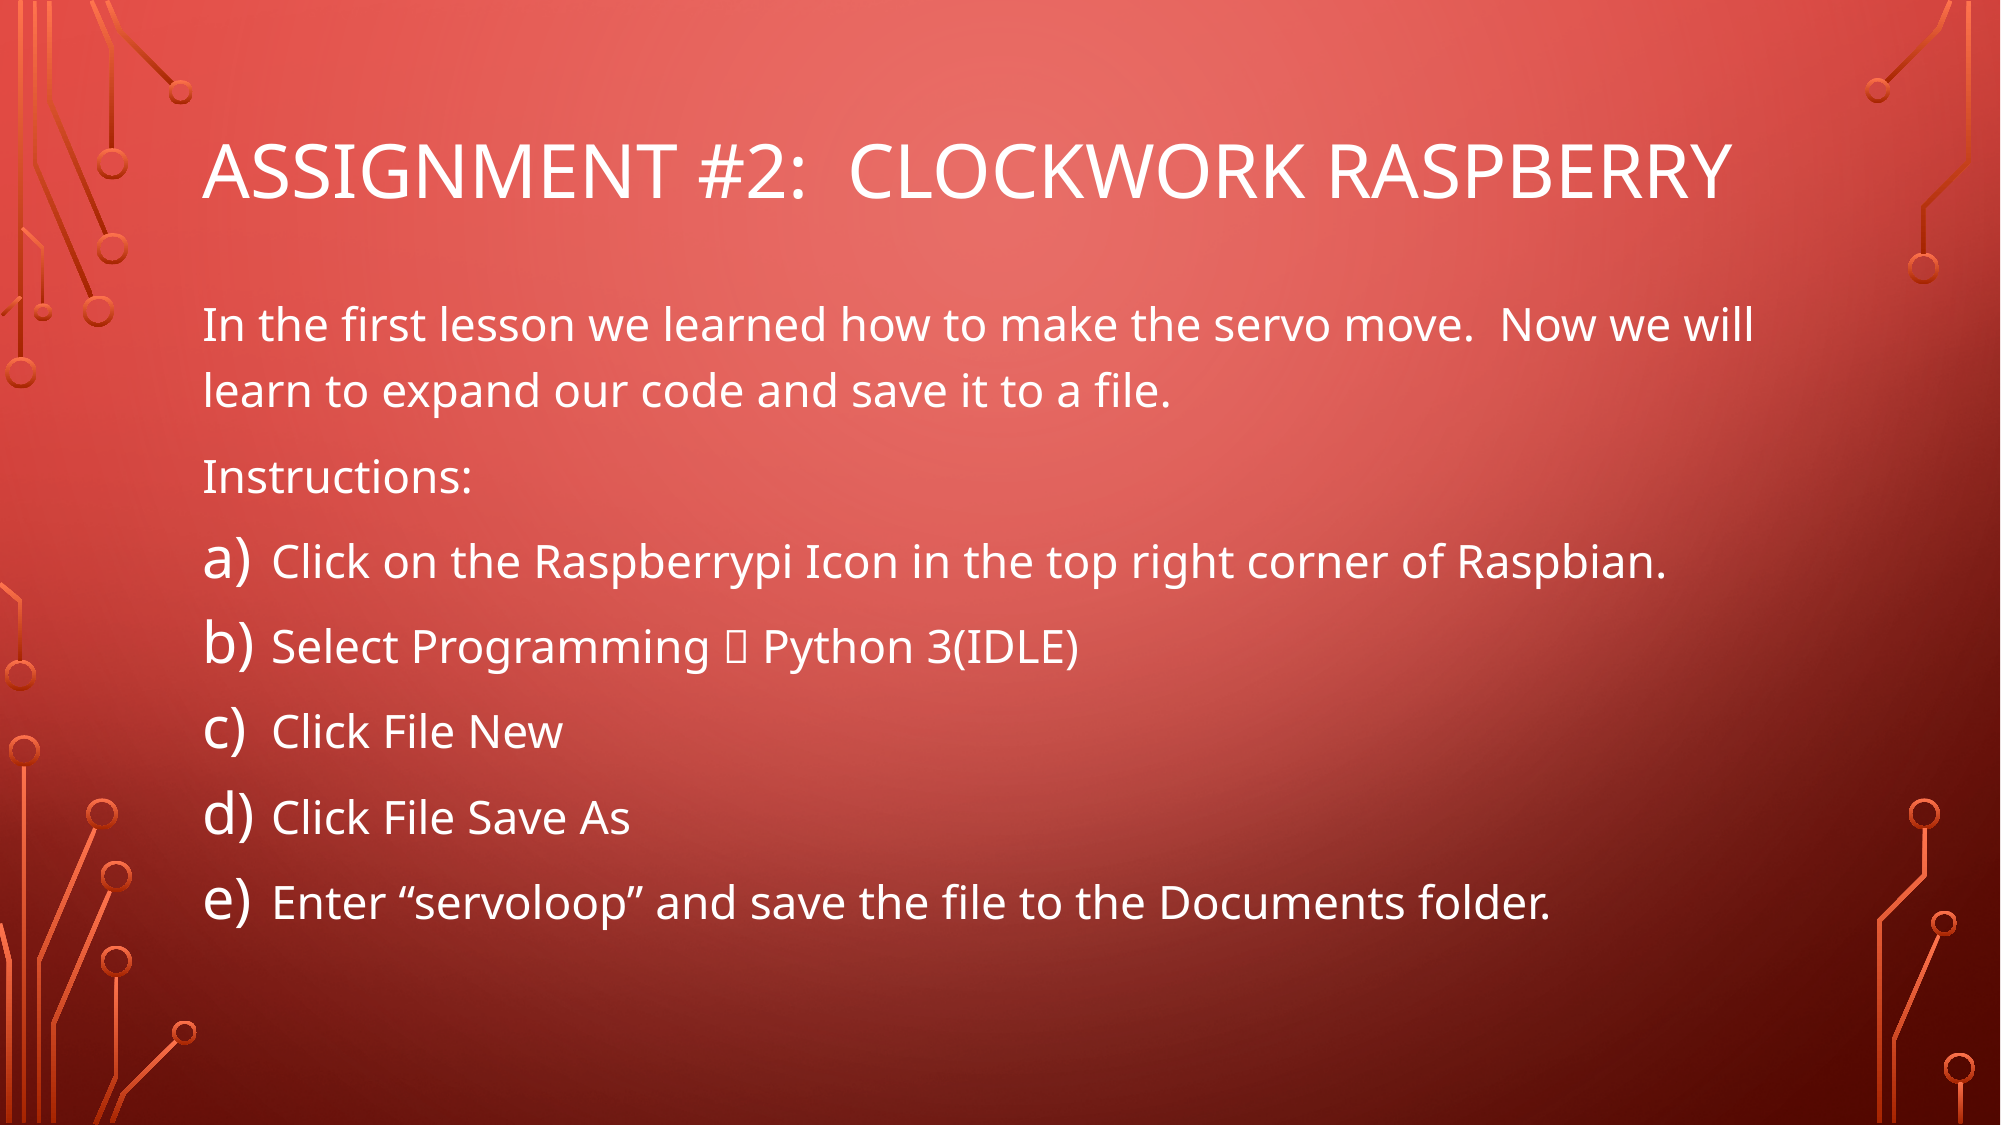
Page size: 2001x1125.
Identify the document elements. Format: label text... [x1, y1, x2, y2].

title Assignment #2: ClockWork Raspberry [187, 101, 1813, 247]
list In the first lesson we learned how to make the servo move. Now we will learn to expand our code and save it to a file. Instructions: Click on the Raspberrypi Icon in the top right corner of Raspbian. Select Programming  Python 3(IDLE) Click File New Click File Save As Enter “servoloop” and save the file to the Documents folder. [187, 277, 1813, 950]
